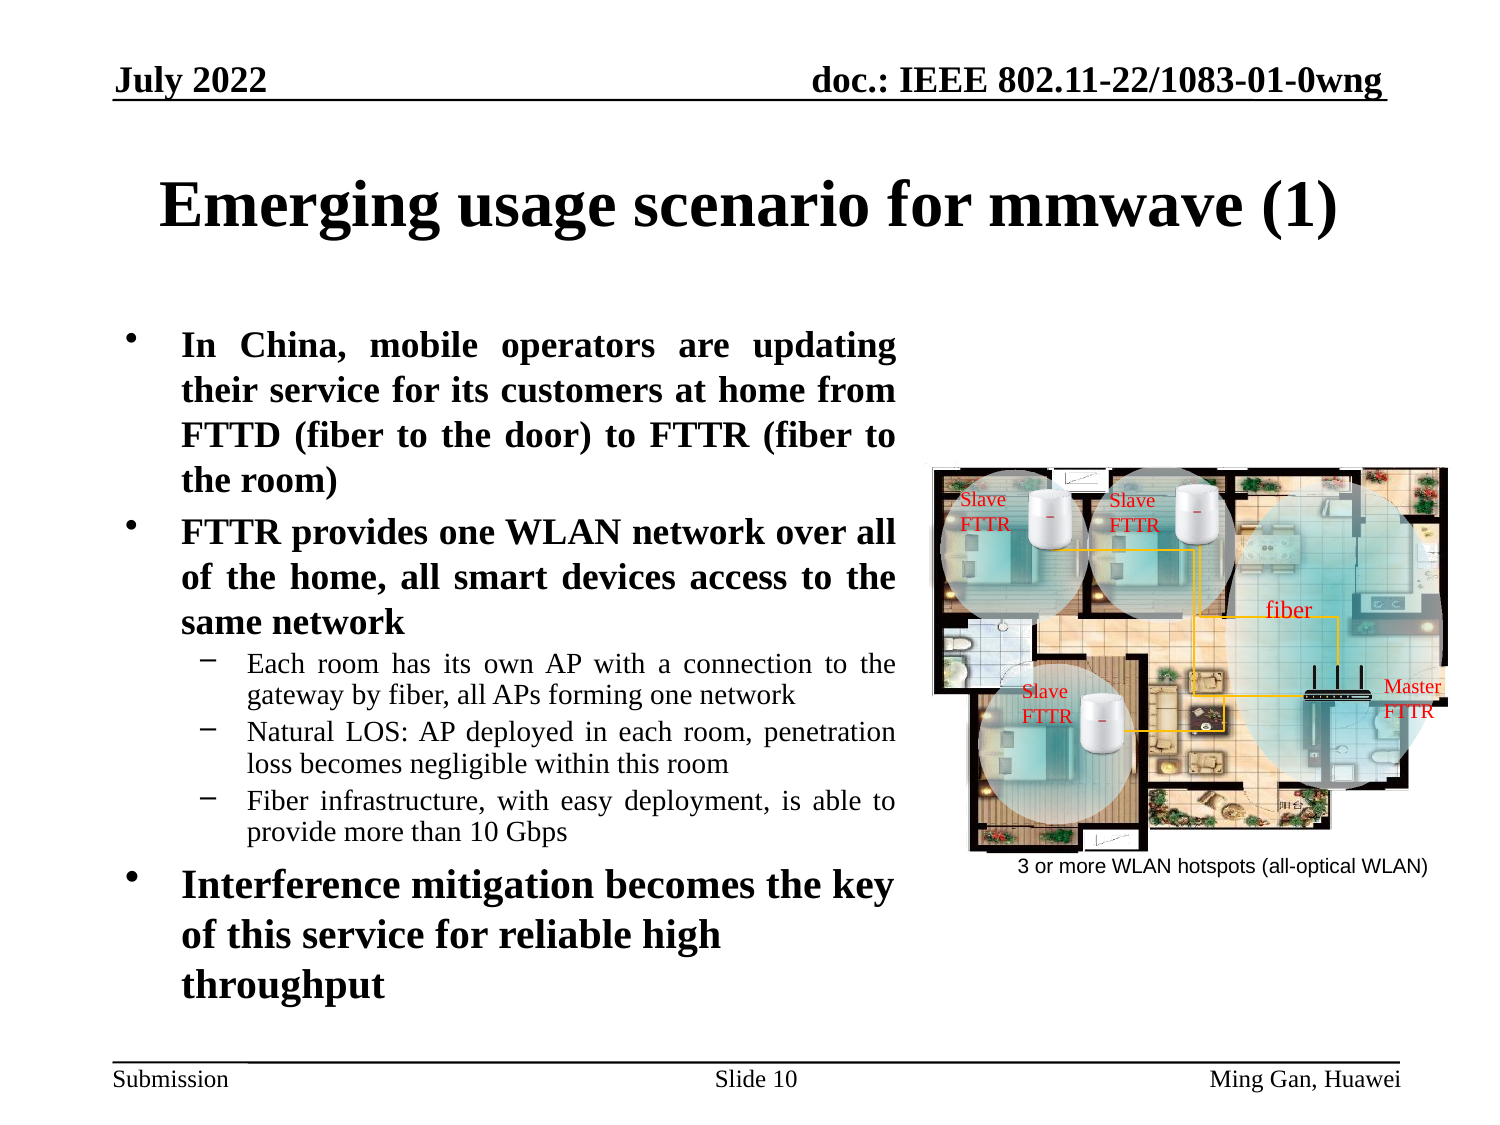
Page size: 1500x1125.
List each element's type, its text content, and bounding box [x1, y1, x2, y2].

footer Ming Gan, Huawei [1206, 1061, 1402, 1093]
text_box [924, 462, 1500, 883]
list In China, mobile operators are updating their service for its customers at home from FTTD (fiber to the door) to FTTR (fiber to the room) FTTR provides one WLAN network over all of the home, all smart devices access to the same network Each room has its own AP with a connection to the gateway by fiber, all APs forming one network Natural LOS: AP deployed in each room, penetration loss becomes negligible within this room Fiber infrastructure, with easy deployment, is able to provide more than 10 Gbps Interference mitigation becomes the key of this service for reliable high throughput [109, 311, 913, 988]
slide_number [114, 54, 274, 101]
title Emerging usage scenario for mmwave (1) [112, 112, 1388, 288]
slide_number Slide 10 [712, 1061, 800, 1093]
